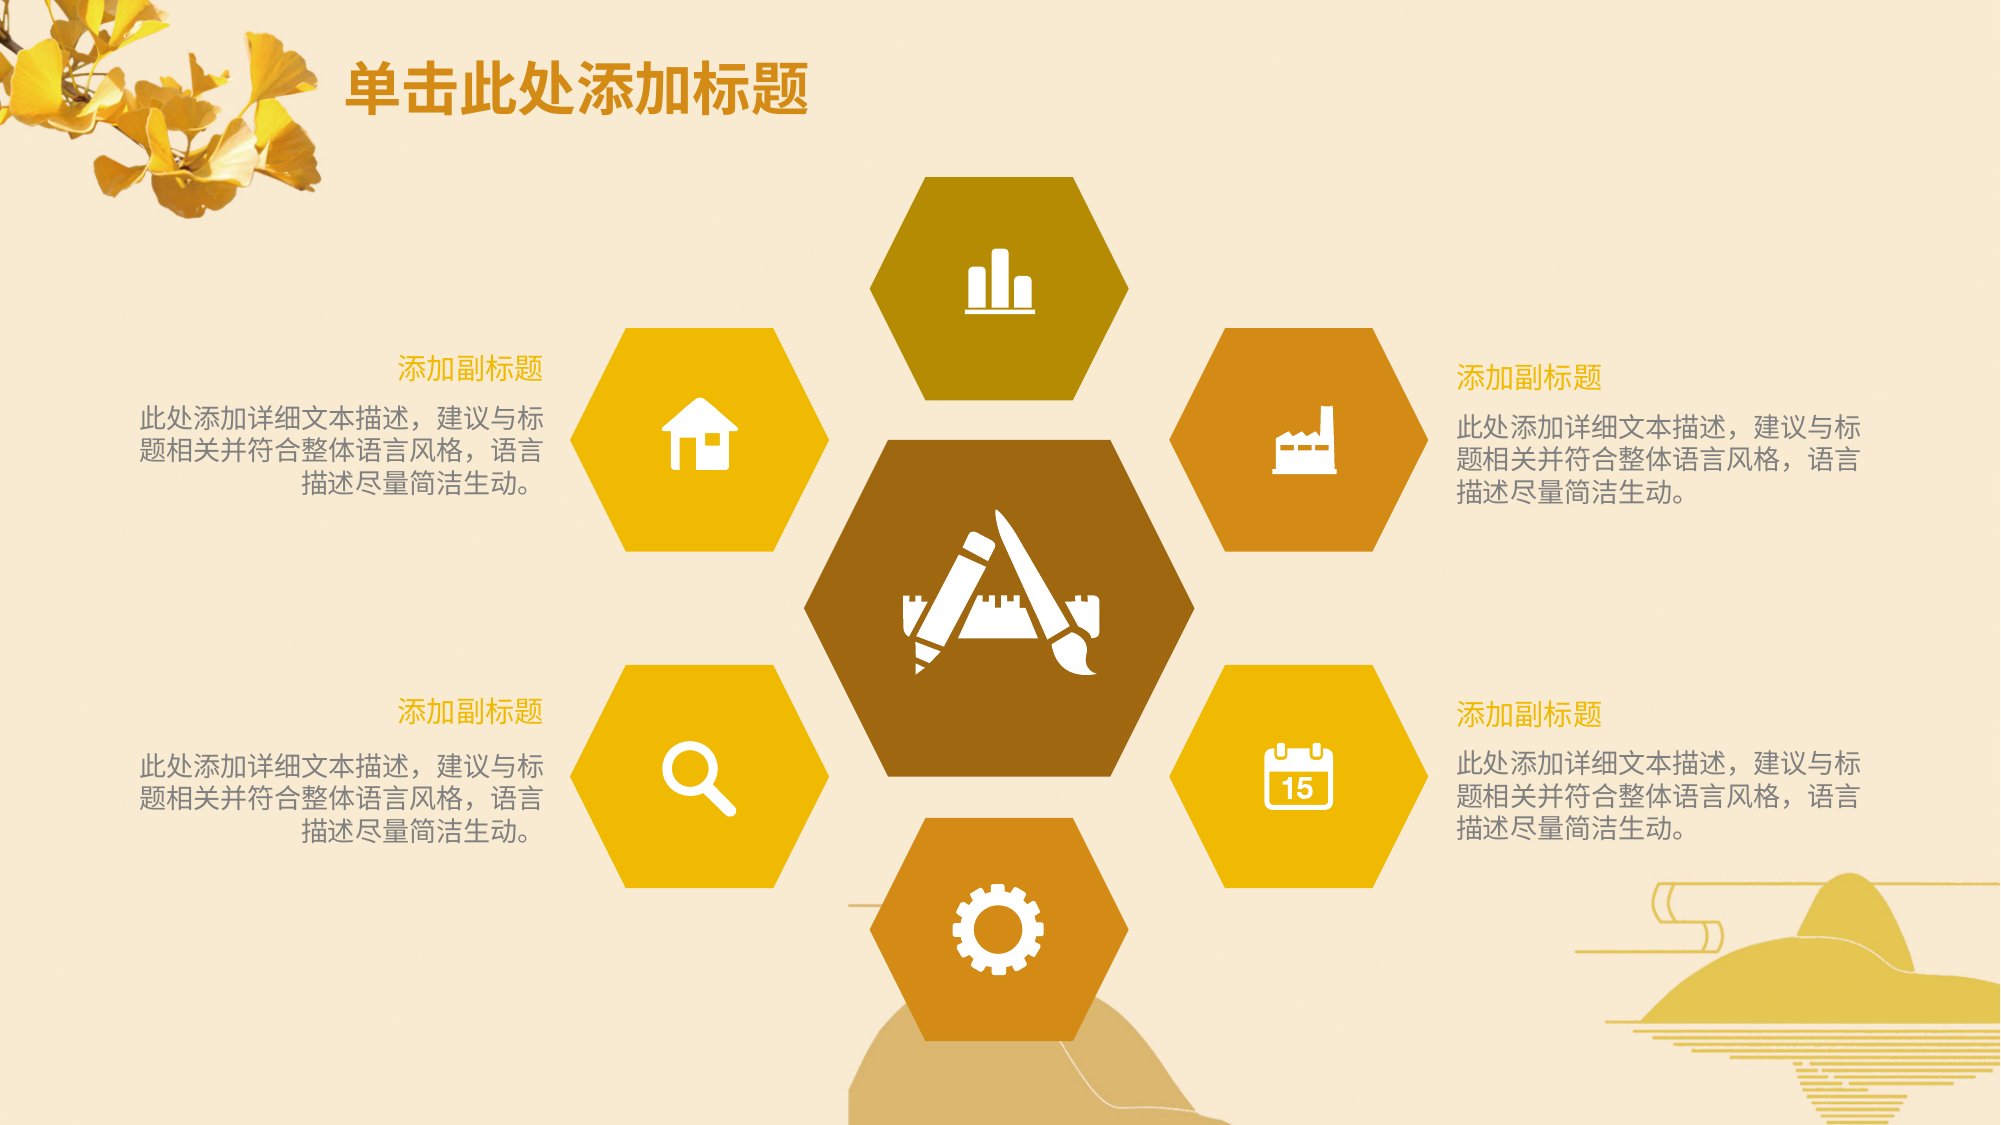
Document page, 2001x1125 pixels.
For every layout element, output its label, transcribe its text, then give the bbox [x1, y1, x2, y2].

text_box [1168, 327, 1430, 553]
text_box [915, 663, 925, 675]
text_box [802, 438, 1196, 778]
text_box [1455, 359, 1882, 510]
text_box [915, 641, 941, 664]
text_box [903, 595, 928, 637]
text_box [1051, 632, 1097, 675]
text_box [962, 531, 996, 562]
text_box [868, 816, 1130, 1043]
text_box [118, 693, 545, 849]
text_box [1168, 663, 1430, 890]
text_box [661, 397, 739, 470]
text_box [957, 595, 1038, 639]
text_box [916, 554, 987, 647]
text_box [1272, 405, 1337, 475]
text_box [568, 327, 831, 553]
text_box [118, 350, 545, 501]
picture [0, 0, 2001, 1125]
text_box [952, 884, 1044, 976]
text_box [868, 176, 1130, 402]
text_box [662, 741, 737, 817]
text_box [1264, 742, 1334, 810]
text_box [995, 509, 1070, 640]
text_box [964, 248, 1036, 315]
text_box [1455, 695, 1882, 846]
text_box [568, 663, 831, 890]
title 单击此处添加标题 [328, 50, 2000, 132]
text_box [1064, 595, 1100, 639]
